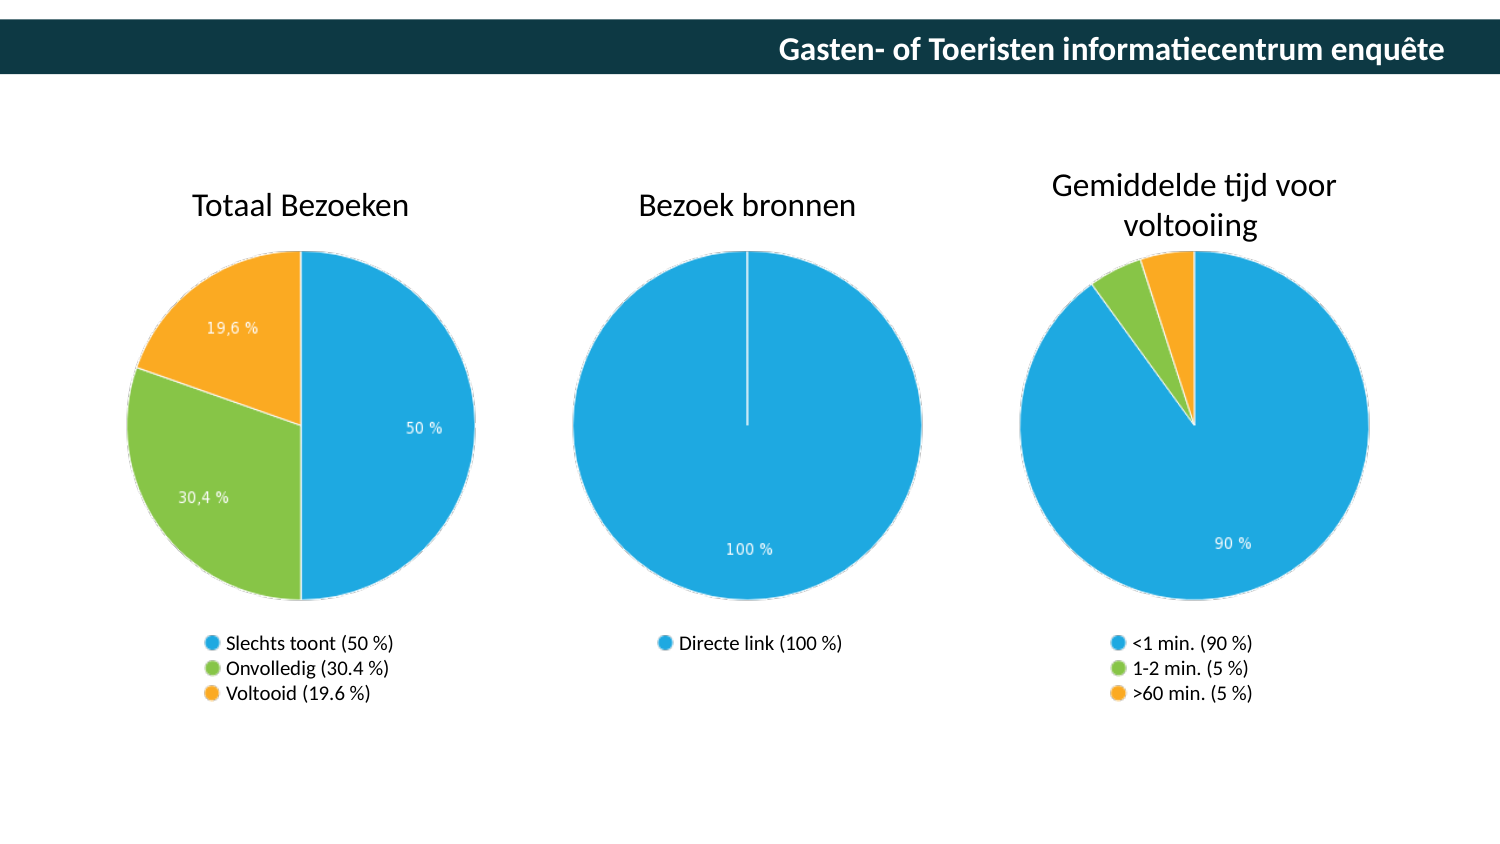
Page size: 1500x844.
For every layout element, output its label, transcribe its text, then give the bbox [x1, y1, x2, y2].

text_box Totaal Bezoeken [125, 175, 477, 231]
picture [1109, 684, 1129, 702]
picture [1109, 659, 1130, 677]
picture [1109, 634, 1130, 652]
text_box Gemiddelde tijd voor voltooiing [1018, 155, 1371, 249]
picture [202, 634, 224, 652]
picture [655, 634, 677, 652]
text_box Slechts toont (50 %) Onvolledig (30.4 %) Voltooid (19.6 %) [210, 621, 563, 757]
picture [202, 659, 224, 677]
picture [202, 684, 223, 702]
picture [1018, 249, 1371, 602]
picture [124, 249, 477, 602]
text_box Directe link (100 %) [664, 621, 1016, 707]
picture [571, 249, 924, 602]
text_box Bezoek bronnen [571, 175, 924, 231]
text_box <1 min. (90 %) 1-2 min. (5 %) >60 min. (5 %) [1117, 621, 1469, 757]
